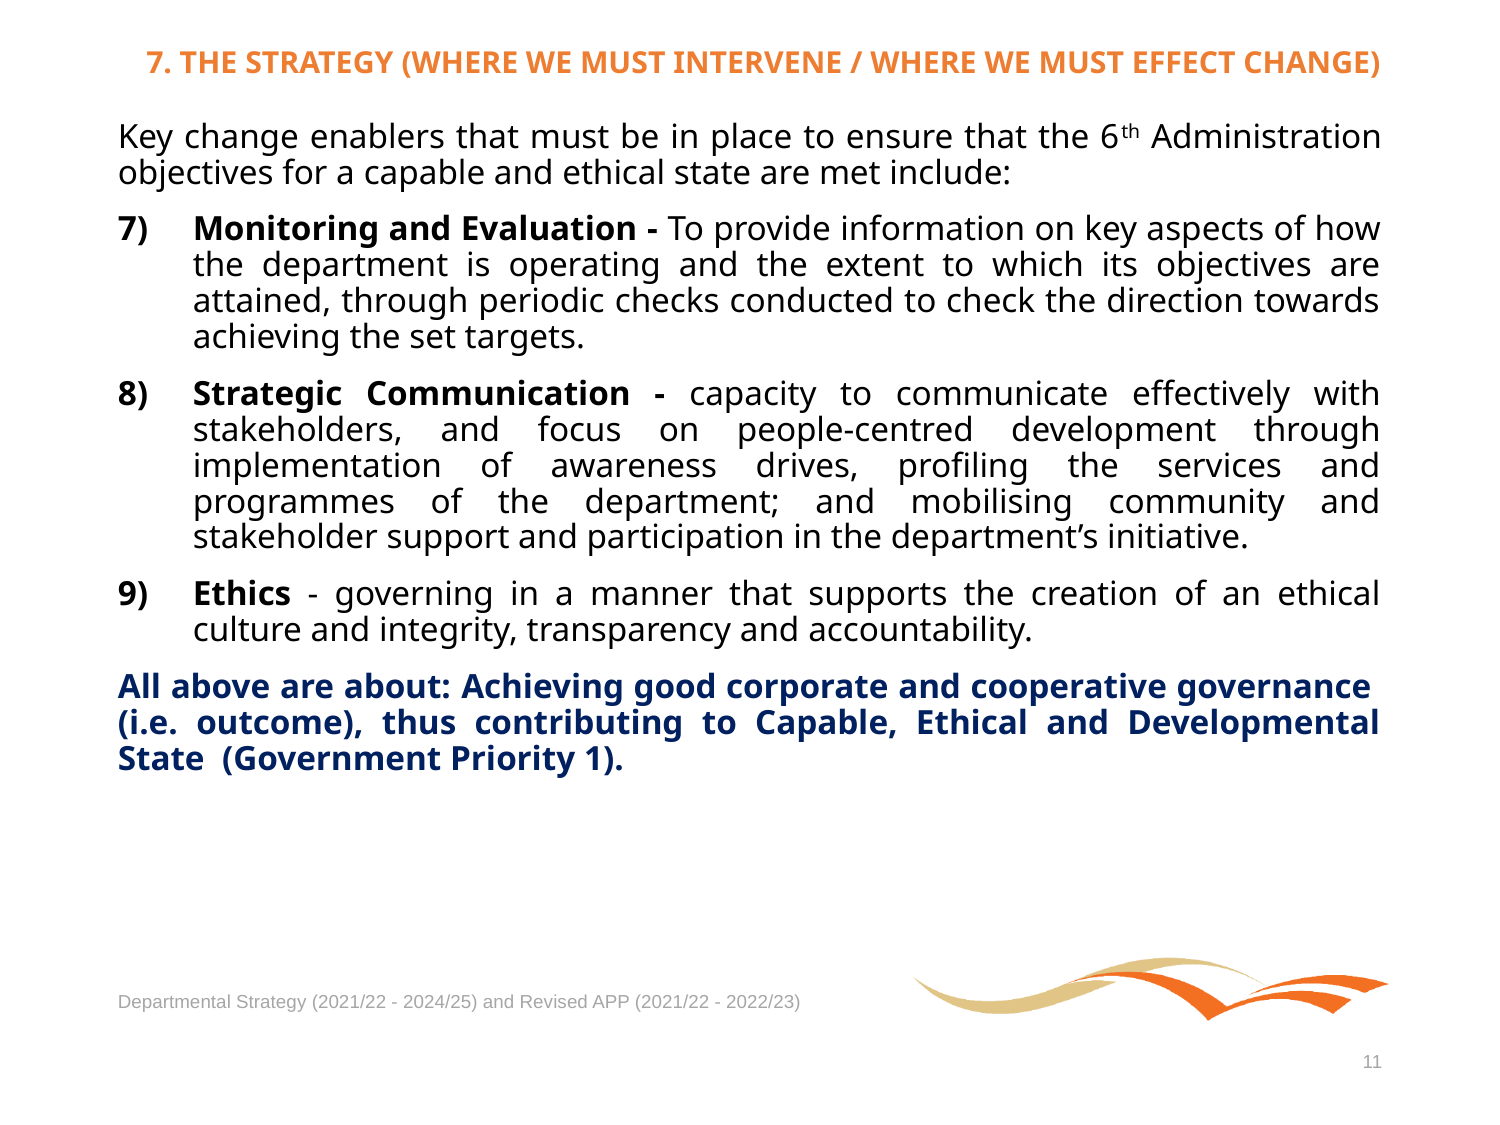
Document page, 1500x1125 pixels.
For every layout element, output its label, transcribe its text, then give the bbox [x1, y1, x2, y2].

picture [904, 949, 1397, 1034]
title 7. THE STRATEGY (WHERE WE MUST INTERVENE / WHERE WE MUST EFFECT CHANGE) [87, 27, 1440, 102]
list Key change enablers that must be in place to ensure that the 6th Administration objectives for a capable and ethical state are met include: Monitoring and Evaluation - To provide information on key aspects of how the department is operating and the extent to which its objectives are attained, through periodic checks conducted to check the direction towards achieving the set targets. Strategic Communication - capacity to communicate effectively with stakeholders, and focus on people-centred development through implementation of awareness drives, profiling the services and programmes of the department; and mobilising community and stakeholder support and participation in the department’s initiative. Ethics - governing in a manner that supports the creation of an ethical culture and integrity, transparency and accountability. All above are about: Achieving good corporate and cooperative governance (i.e. outcome), thus contributing to Capable, Ethical and Developmental State (Government Priority 1). [103, 112, 1397, 929]
footer Departmental Strategy (2021/22 - 2024/25) and Revised APP (2021/22 - 2022/23) [103, 982, 838, 1043]
slide_number 11 [1216, 1042, 1397, 1103]
